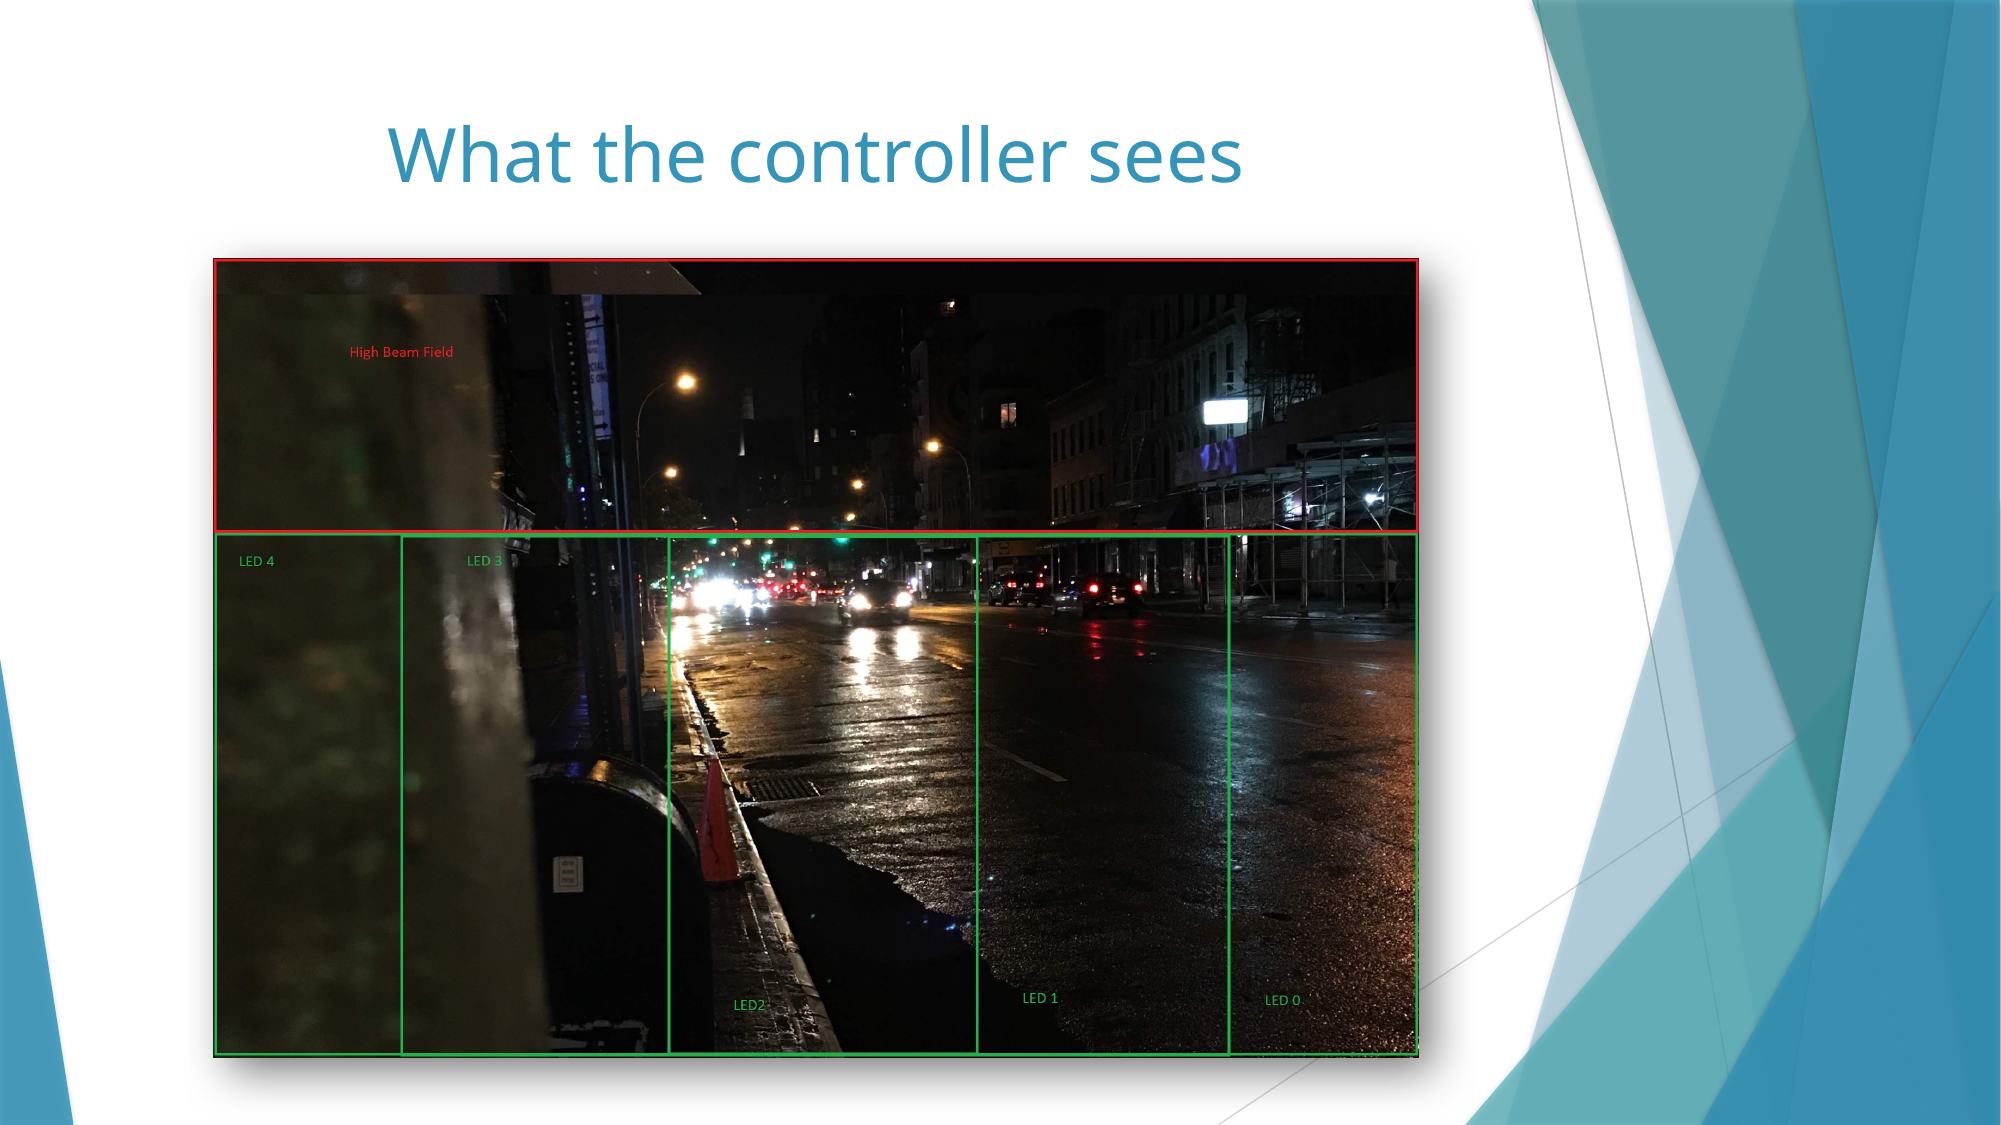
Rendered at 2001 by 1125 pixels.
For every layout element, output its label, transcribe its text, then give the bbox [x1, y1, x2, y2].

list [213, 258, 1419, 1058]
title What the controller sees [111, 99, 1522, 260]
